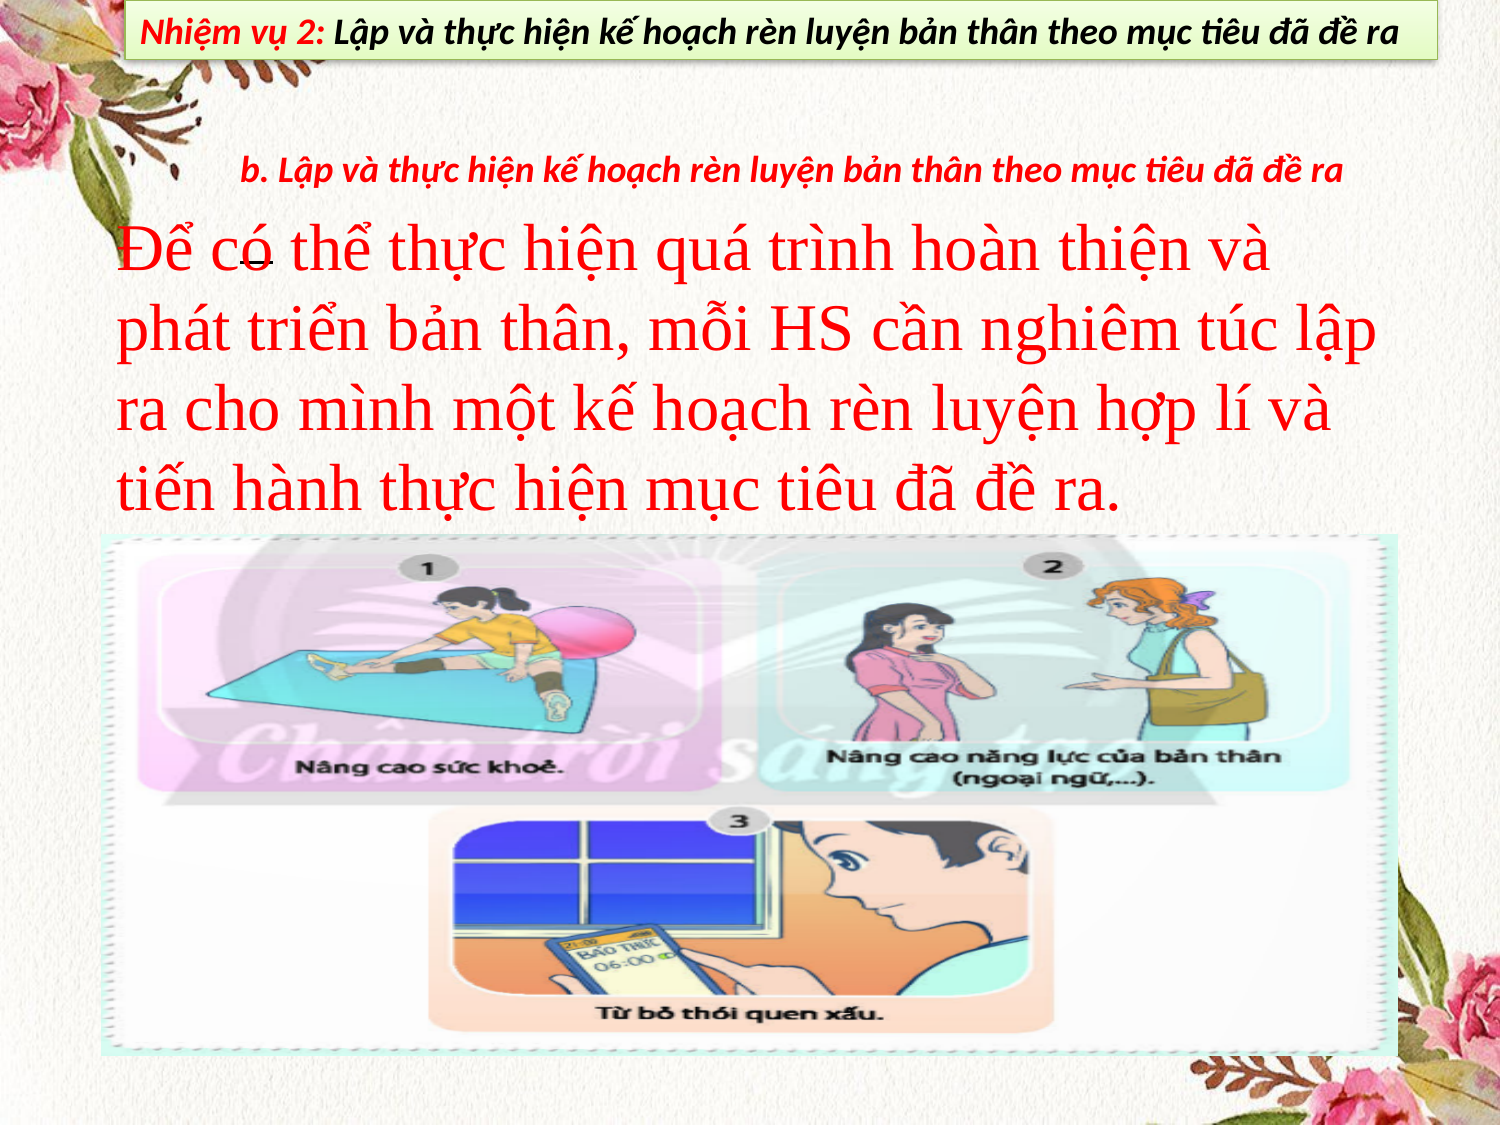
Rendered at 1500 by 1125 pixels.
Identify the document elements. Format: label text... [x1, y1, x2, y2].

text_box b. Lập và thực hiện kế hoạch rèn luyện bản thân theo mục tiêu đã đề ra [225, 138, 1500, 278]
picture [0, 0, 1500, 1125]
text_box Để có thể thực hiện quá trình hoàn thiện và phát triển bản thân, mỗi HS cần nghiêm túc lập ra cho mình một kế hoạch rèn luyện hợp lí và tiến hành thực hiện mục tiêu đã đề ra. [101, 196, 1413, 531]
text_box Nhiệm vụ 2: Lập và thực hiện kế hoạch rèn luyện bản thân theo mục tiêu đã đề ra [124, 0, 1438, 60]
